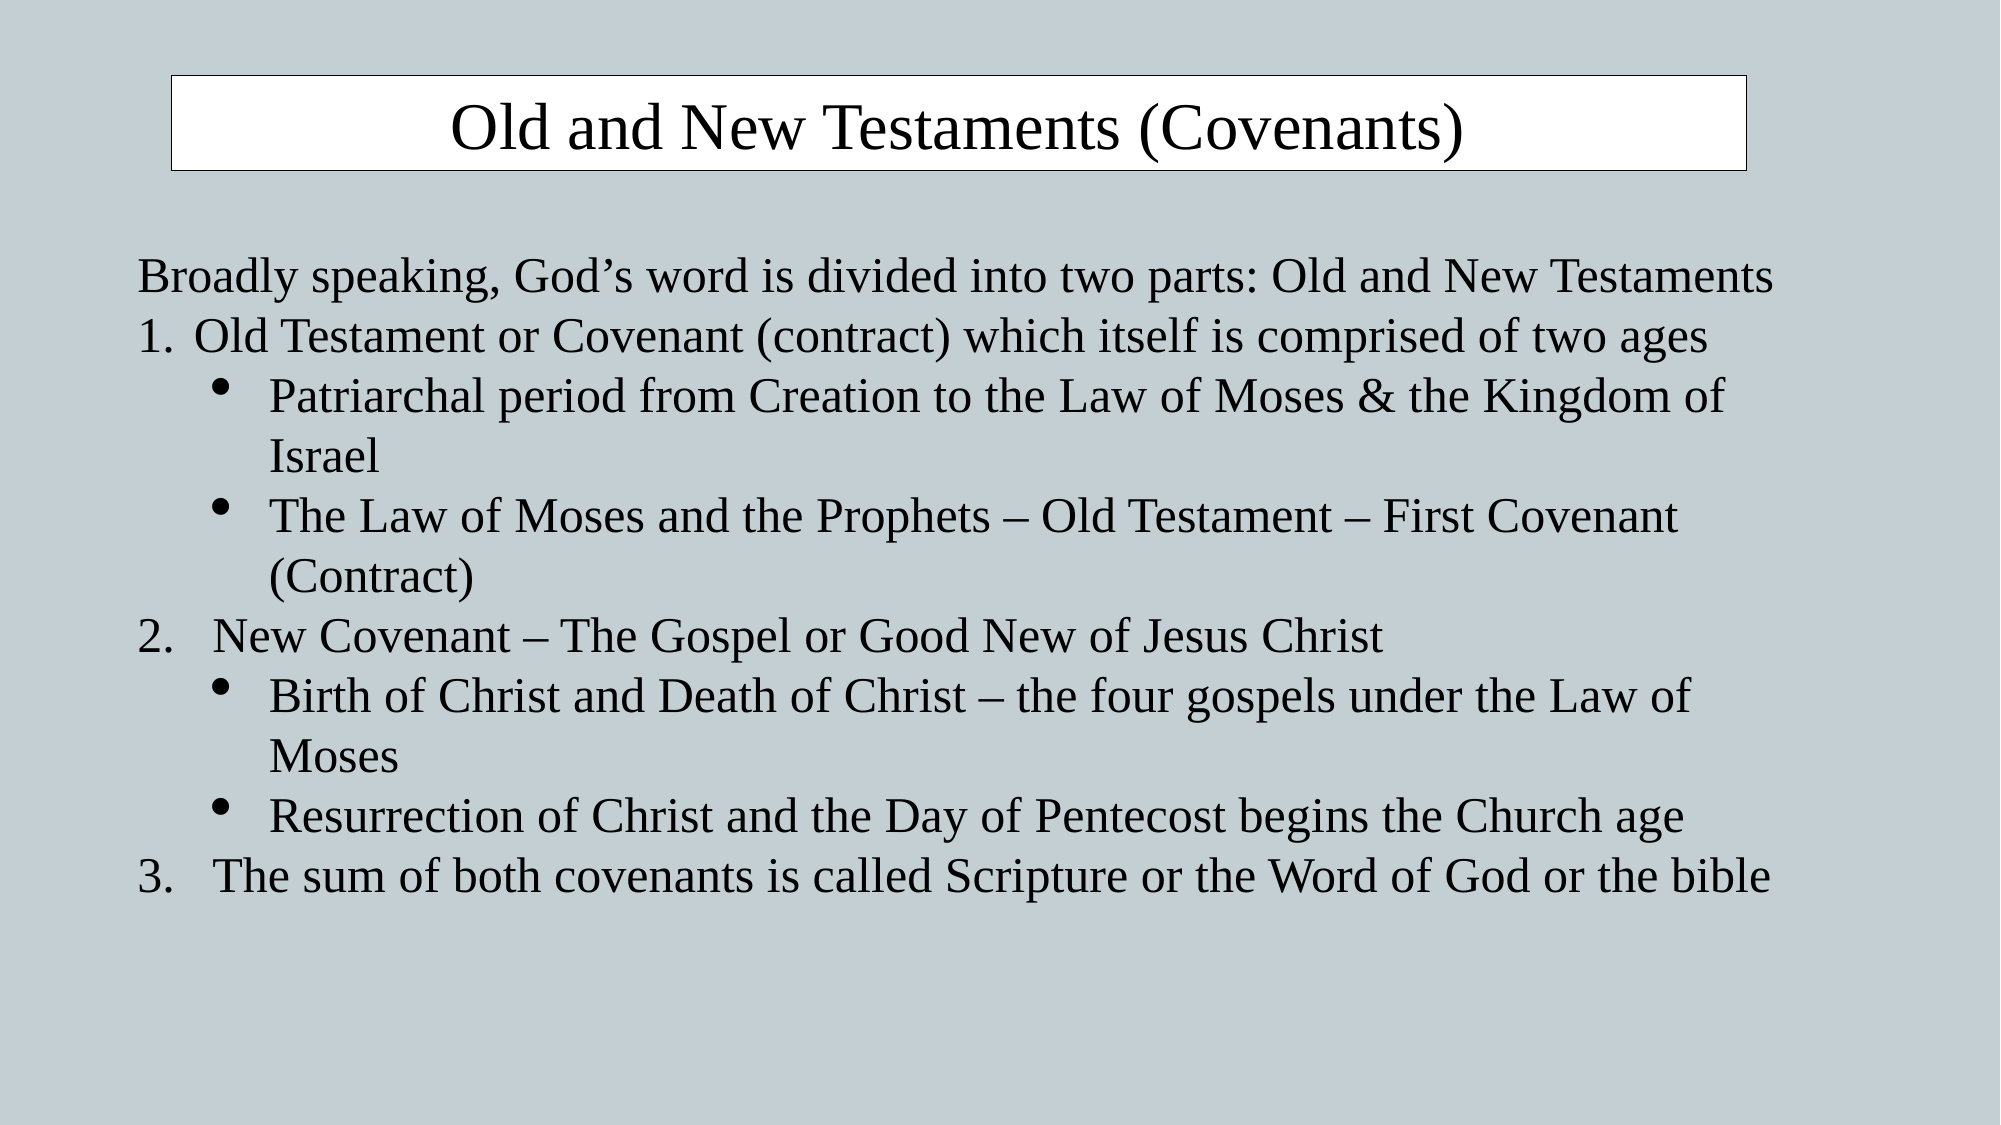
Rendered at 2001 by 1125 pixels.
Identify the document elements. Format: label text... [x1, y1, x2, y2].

text_box Old and New Testaments (Covenants) [171, 75, 1747, 171]
text_box Broadly speaking, God’s word is divided into two parts: Old and New Testaments Old Testament or Covenant (contract) which itself is comprised of two ages Patriarchal period from Creation to the Law of Moses & the Kingdom of Israel The Law of Moses and the Prophets – Old Testament – First Covenant (Contract) New Covenant – The Gospel or Good New of Jesus Christ Birth of Christ and Death of Christ – the four gospels under the Law of Moses Resurrection of Christ and the Day of Pentecost begins the Church age The sum of both covenants is called Scripture or the Word of God or the bible [122, 235, 1795, 980]
